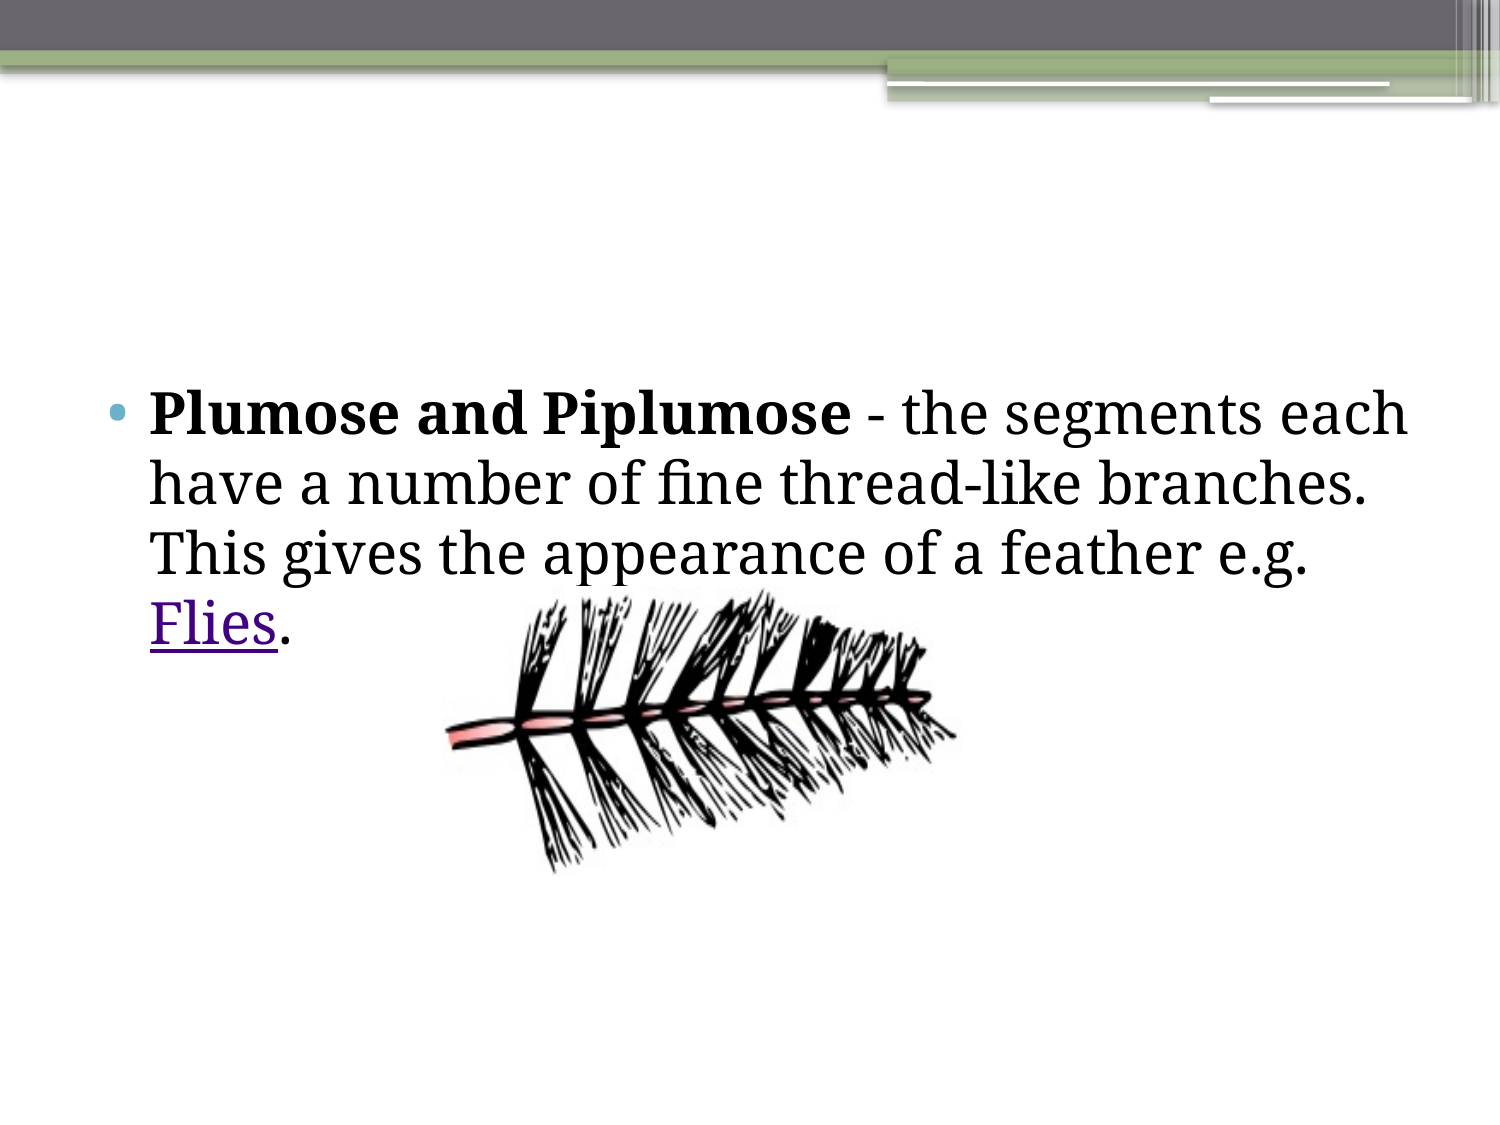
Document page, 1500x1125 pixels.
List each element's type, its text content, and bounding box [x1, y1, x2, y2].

picture [442, 585, 962, 878]
list Plumose and Piplumose - the segments each have a number of fine thread-like branches. This gives the appearance of a feather e.g. Flies. [75, 368, 1425, 1079]
